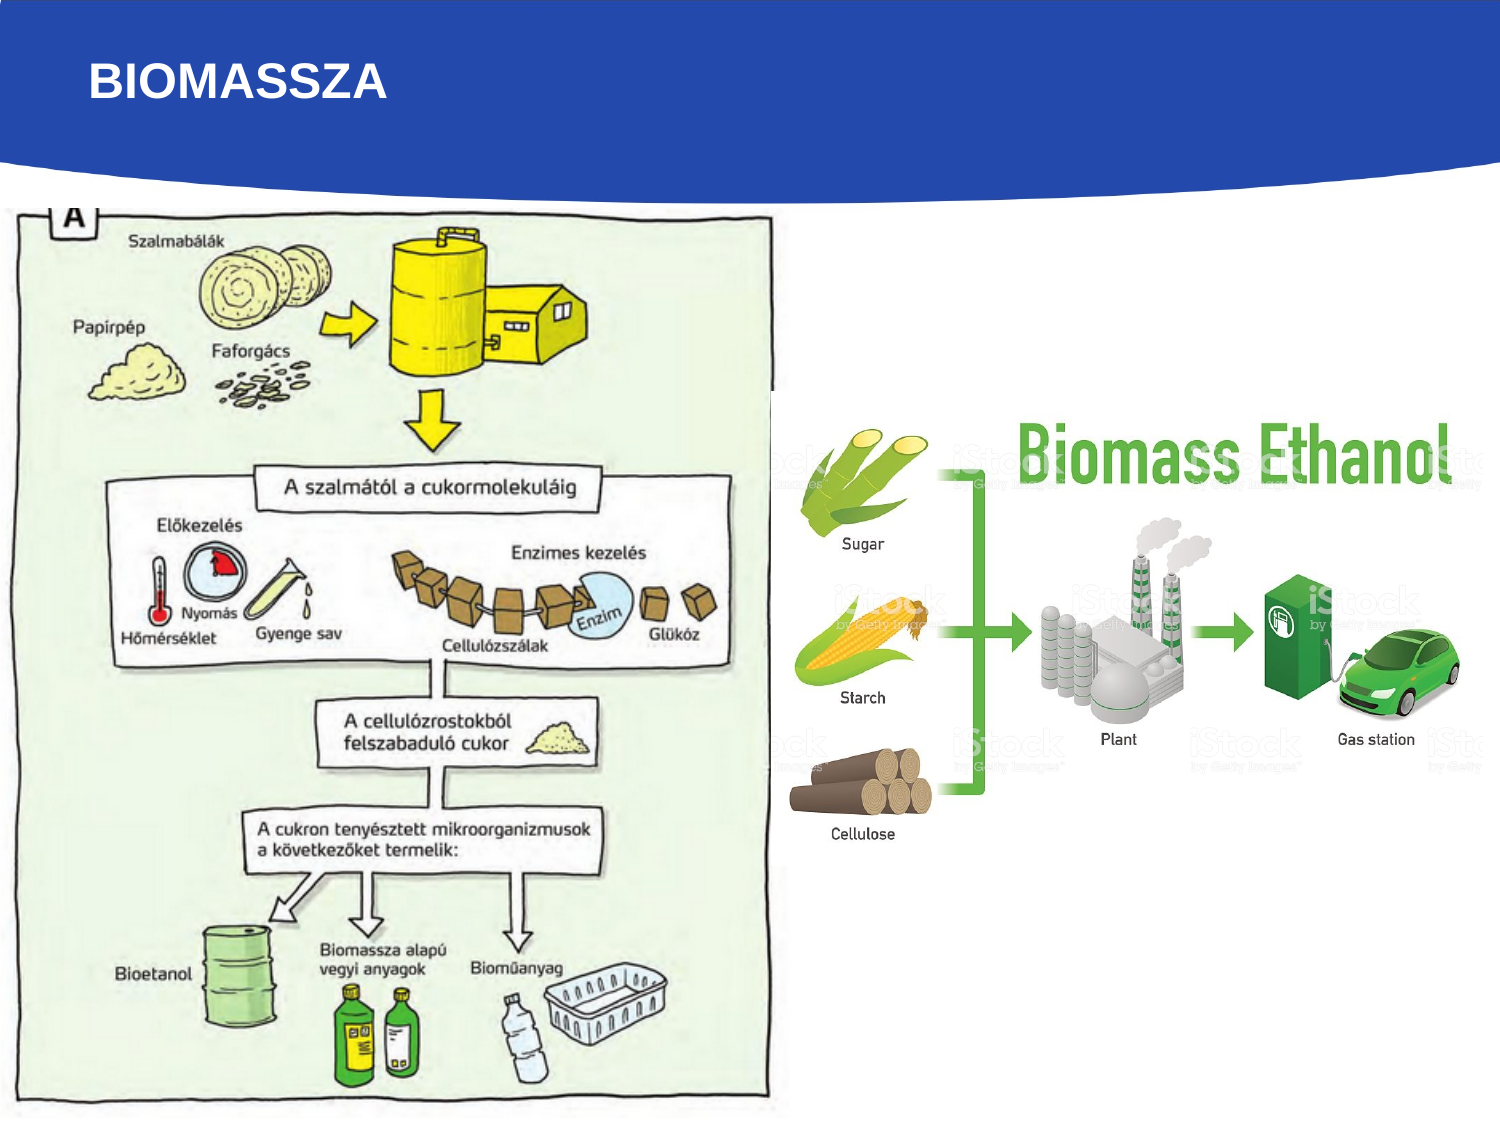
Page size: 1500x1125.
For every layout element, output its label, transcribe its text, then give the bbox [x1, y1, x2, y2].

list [0, 207, 790, 1118]
picture [0, 0, 1500, 1125]
title Biomassza [73, 7, 798, 149]
